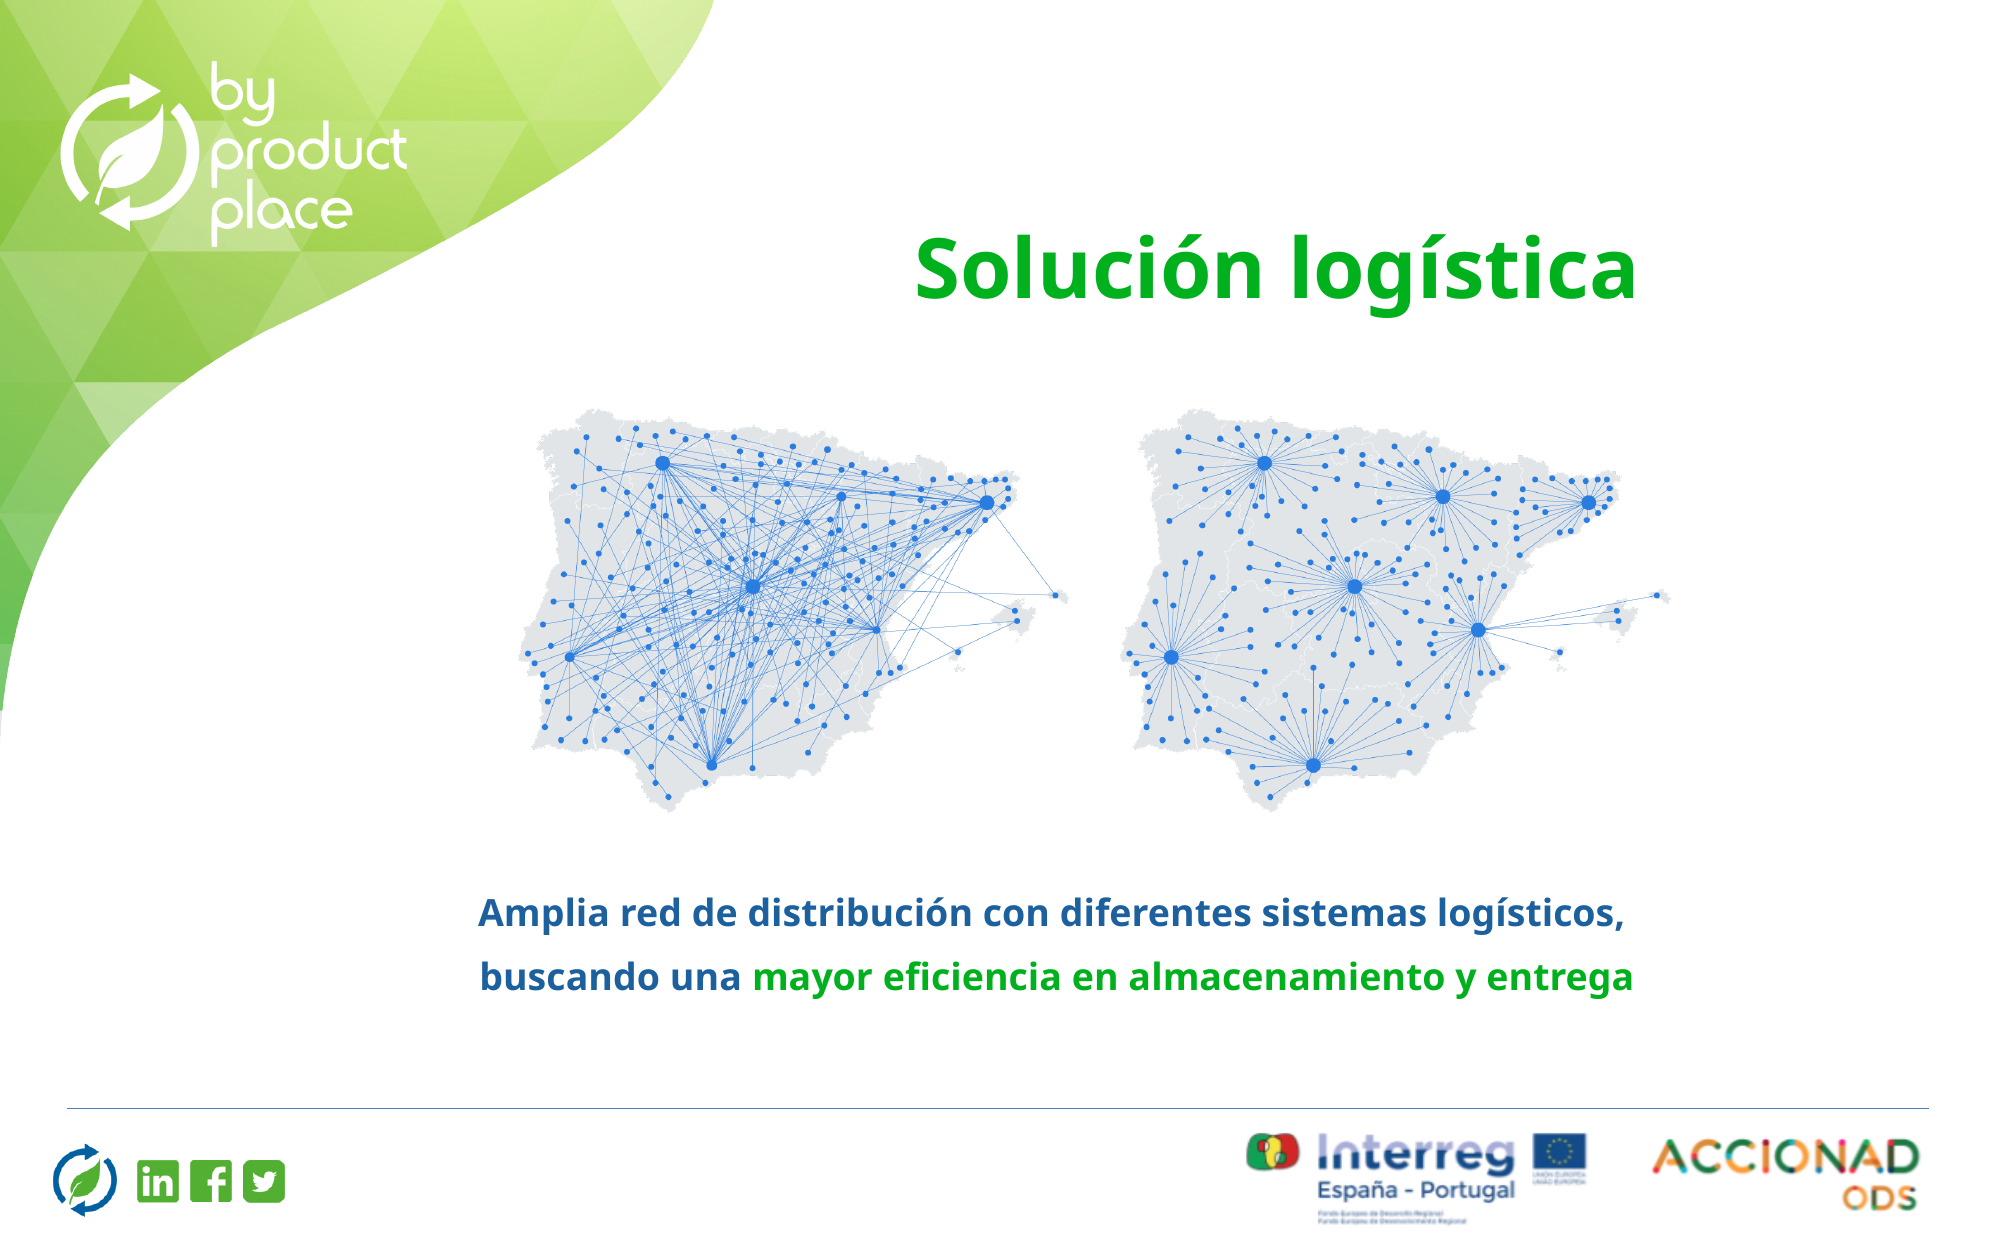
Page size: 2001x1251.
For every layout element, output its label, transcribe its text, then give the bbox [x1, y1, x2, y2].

text_box Amplia red de distribución con diferentes sistemas logísticos, buscando una mayor eficiencia en almacenamiento y entrega [50, 882, 2000, 1034]
text_box Solución logística [719, 177, 1894, 316]
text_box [49, 1108, 1930, 1220]
picture [1233, 1124, 1930, 1236]
picture [0, 0, 1766, 824]
